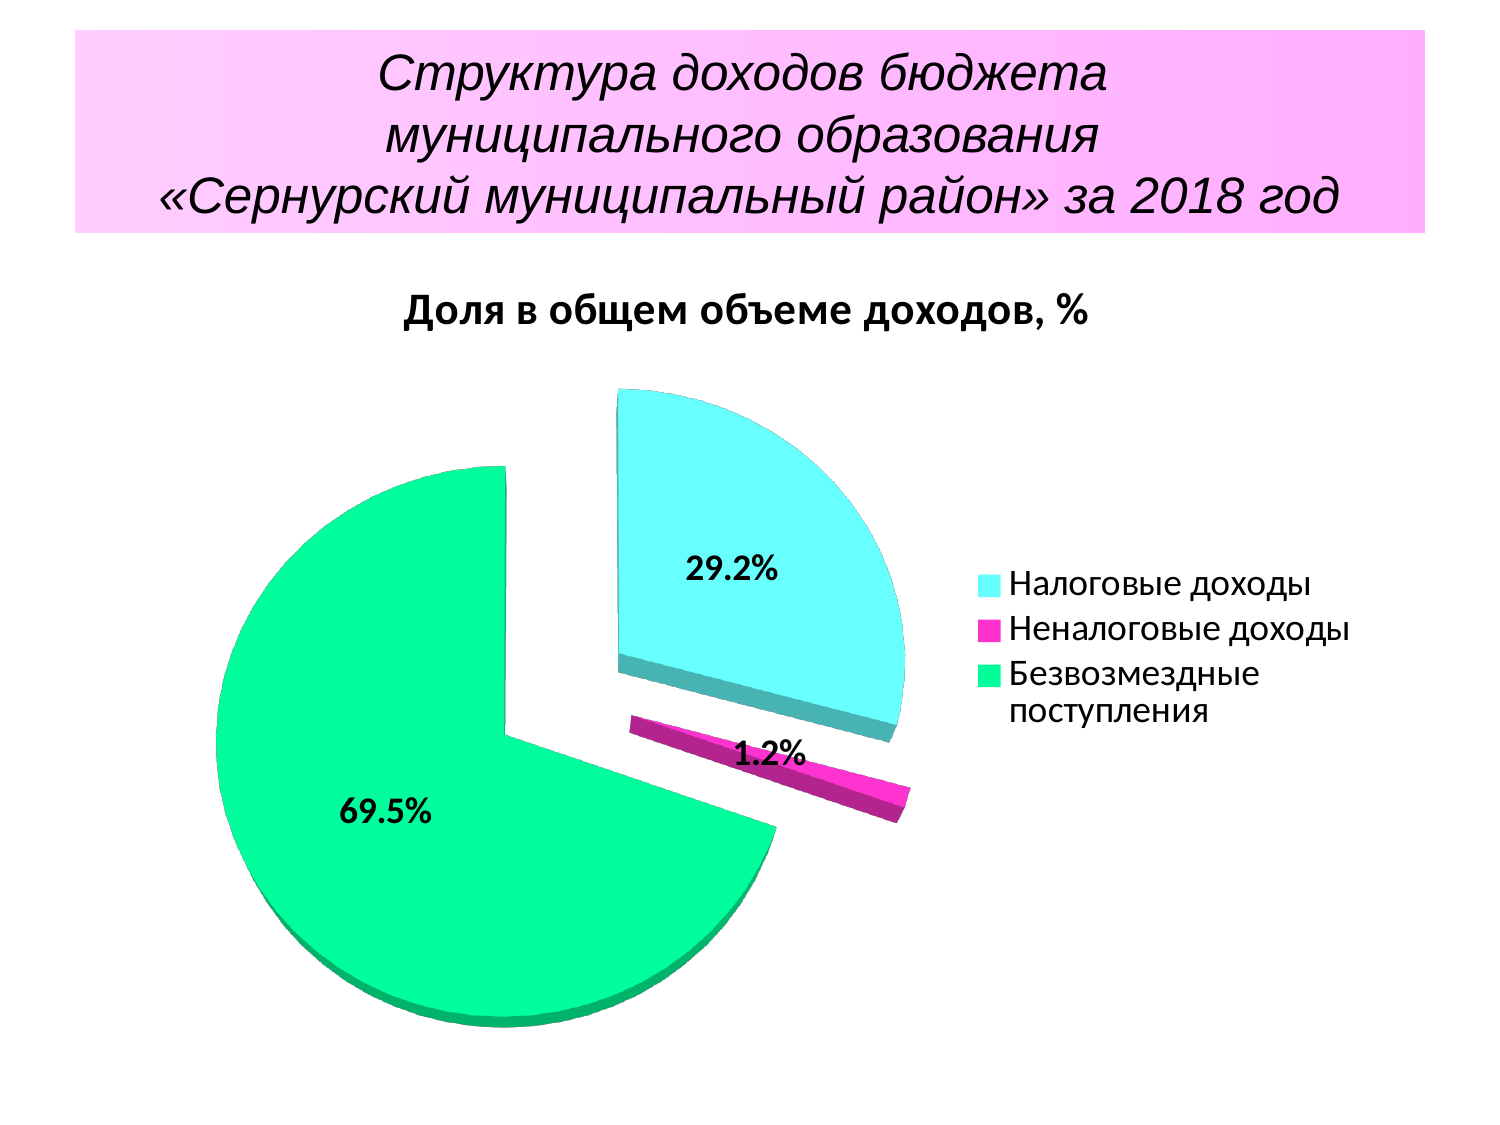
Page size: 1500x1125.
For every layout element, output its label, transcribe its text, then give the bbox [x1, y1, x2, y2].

chart [88, 228, 1377, 1071]
title Структура доходов бюджета муниципального образования «Сернурский муниципальный район» за 2018 год [75, 30, 1425, 233]
